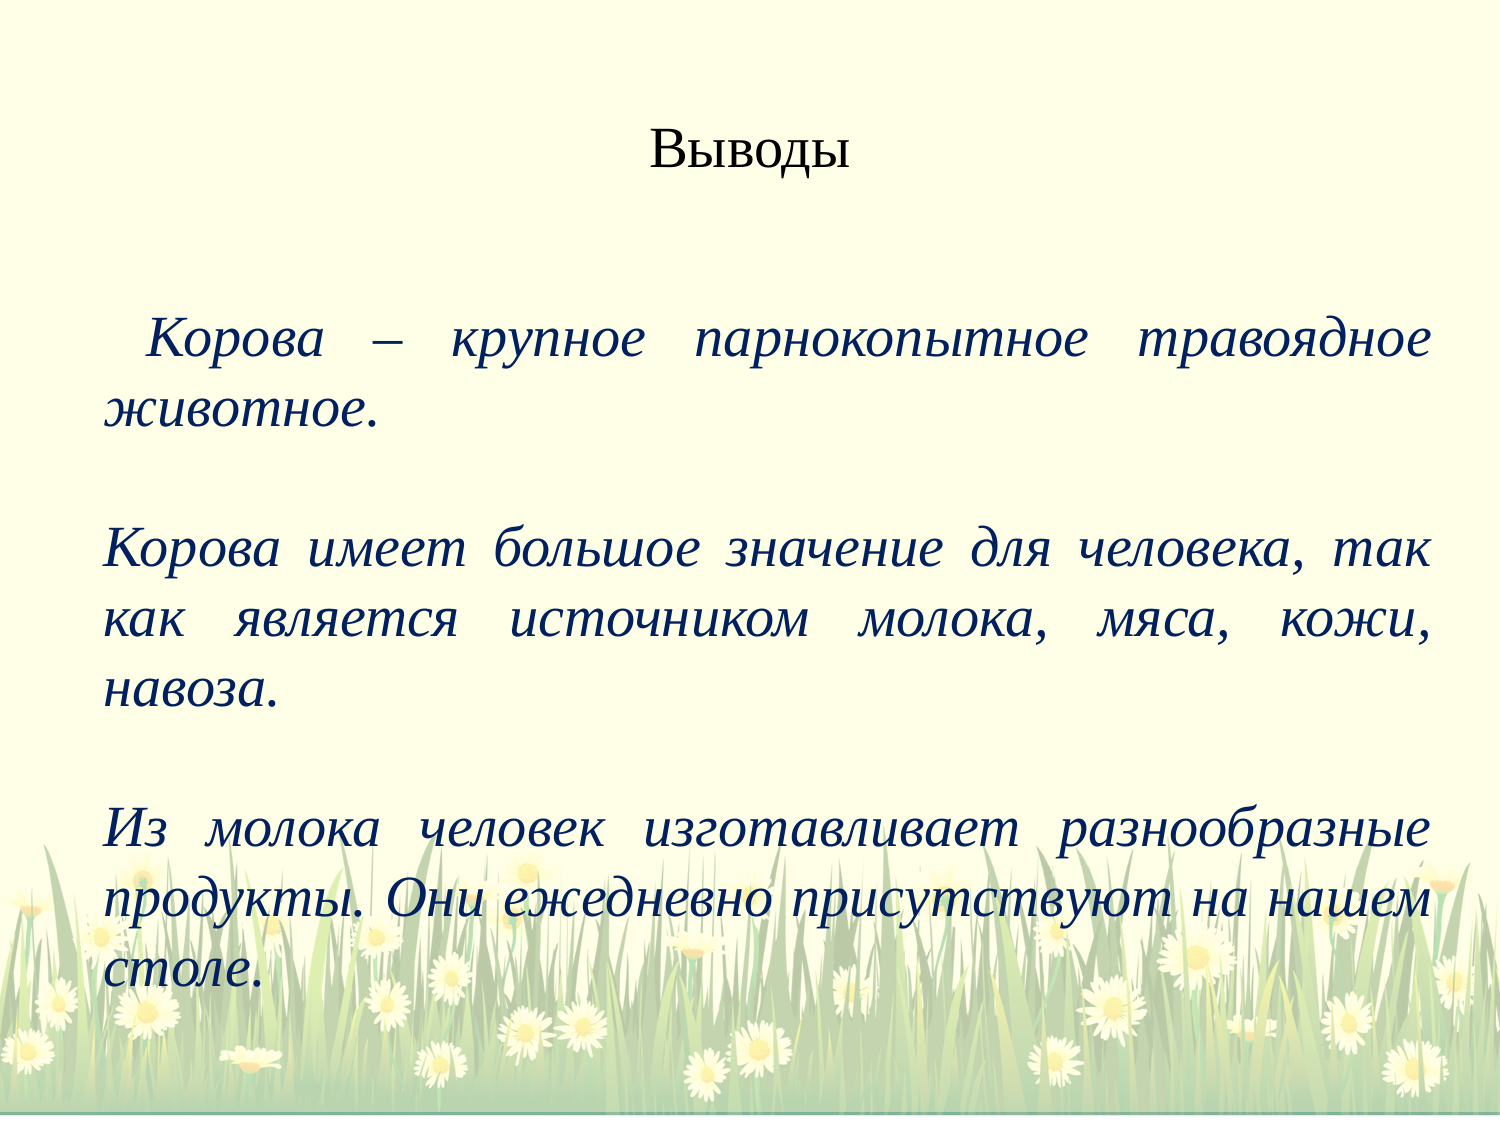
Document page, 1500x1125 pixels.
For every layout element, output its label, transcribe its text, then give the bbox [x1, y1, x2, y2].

text_box Корова – крупное парнокопытное травоядное животное. Корова имеет большое значение для человека, так как является источником молока, мяса, кожи, навоза. Из молока человек изготавливает разнообразные продукты. Они ежедневно присутствуют на нашем столе. [88, 290, 1447, 1076]
text_box Выводы [242, 101, 1258, 187]
